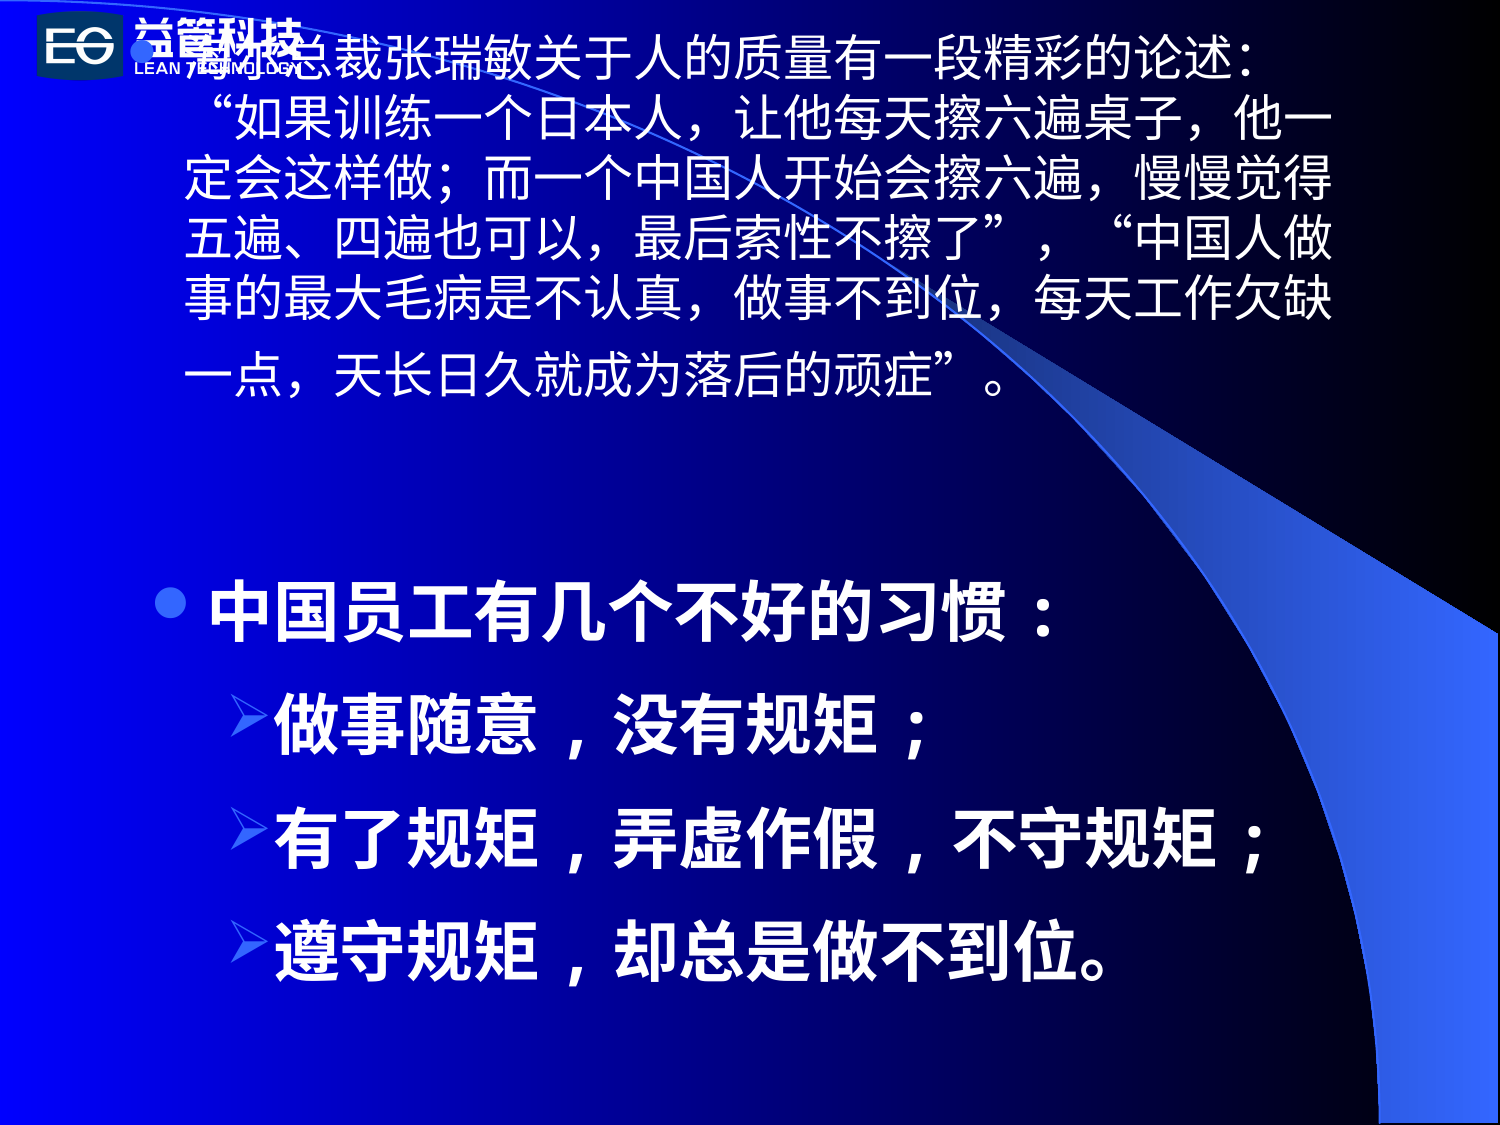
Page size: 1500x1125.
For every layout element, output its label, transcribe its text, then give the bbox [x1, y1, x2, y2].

list 海尔总裁张瑞敏关于人的质量有一段精彩的论述：“如果训练一个日本人，让他每天擦六遍桌子，他一定会这样做；而一个中国人开始会擦六遍，慢慢觉得五遍、四遍也可以，最后索性不擦了”，“中国人做事的最大毛病是不认真，做事不到位，每天工作欠缺一点，天长日久就成为落后的顽症”。 [111, 18, 1388, 445]
picture [29, 0, 311, 100]
text_box 中国员工有几个不好的习惯: 做事随意,没有规矩; 有了规矩,弄虚作假,不守规矩; 遵守规矩,却总是做不到位。 [135, 562, 1411, 988]
